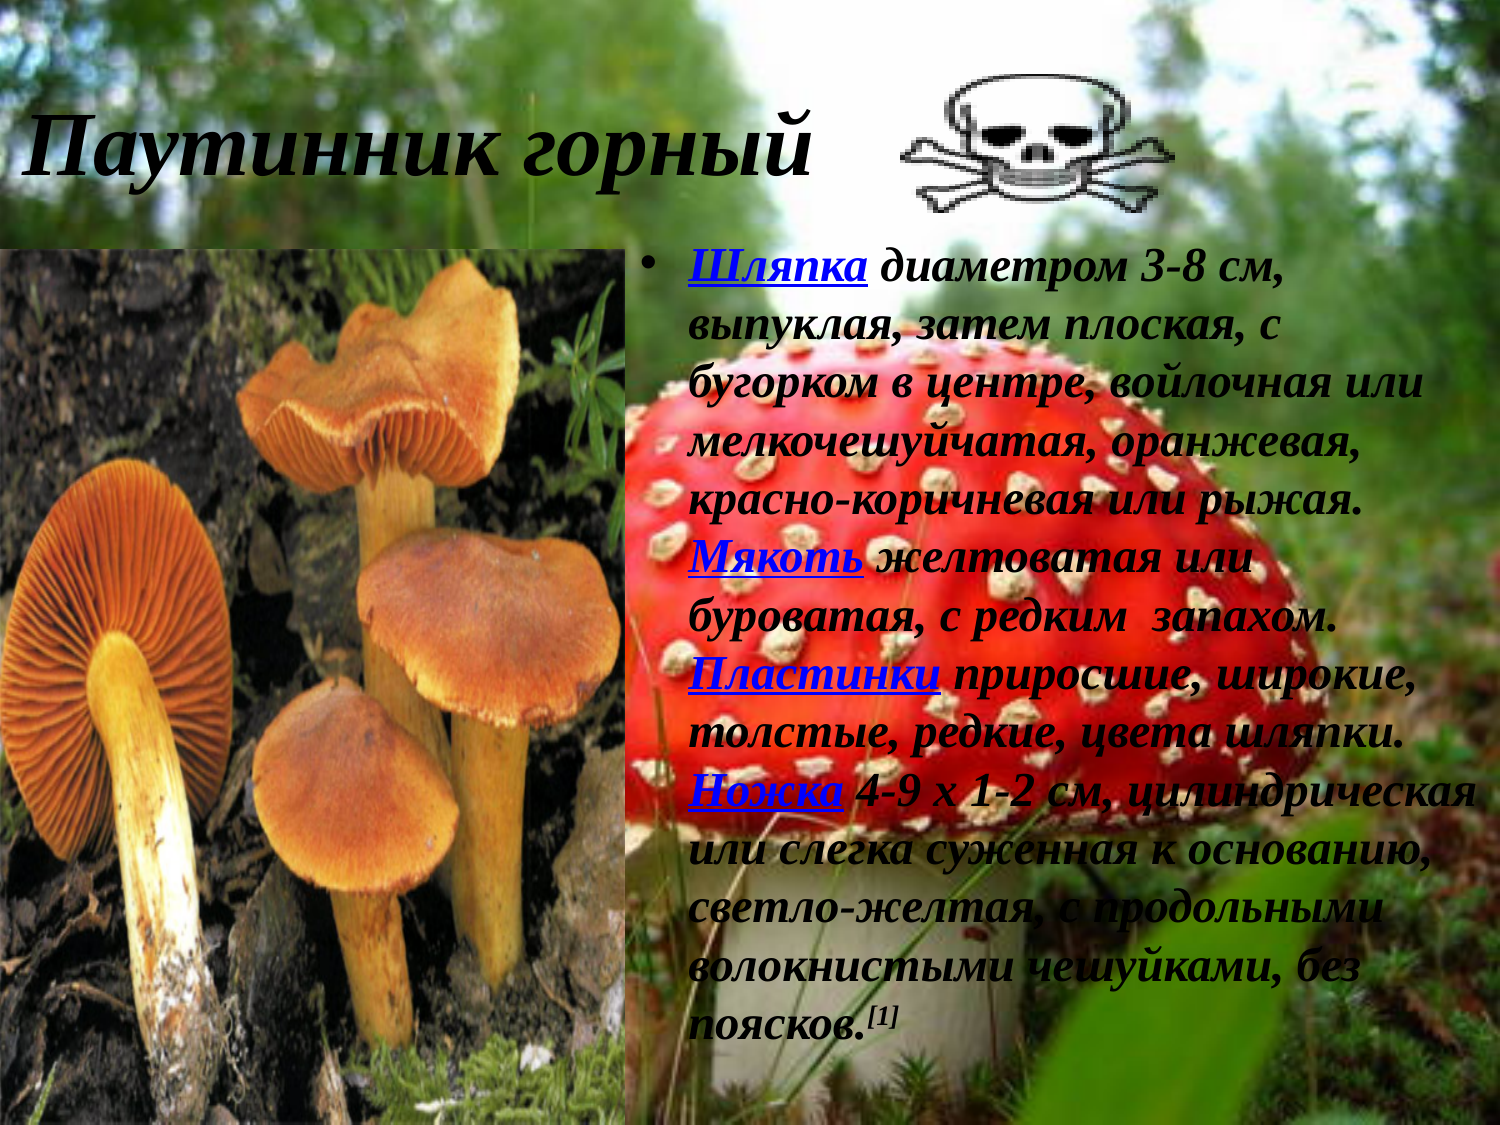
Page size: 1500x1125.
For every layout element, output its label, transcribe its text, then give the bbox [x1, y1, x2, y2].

list Шляпка диаметром 3-8 см, выпуклая, затем плоская, с бугорком в центре, войлочная или мелкочешуйчатая, оранжевая, красно-коричневая или рыжая. Мякоть желтоватая или буроватая, с редким запахом. Пластинки приросшие, широкие, толстые, редкие, цвета шляпки. Ножка 4-9 х 1-2 см, цилиндрическая или слегка суженная к основанию, светло-желтая, с продольными волокнистыми чешуйками, без поясков.[1] [624, 224, 1500, 1125]
picture [0, 0, 1500, 224]
picture [0, 233, 626, 1125]
title Паутинник горный [0, 45, 838, 233]
